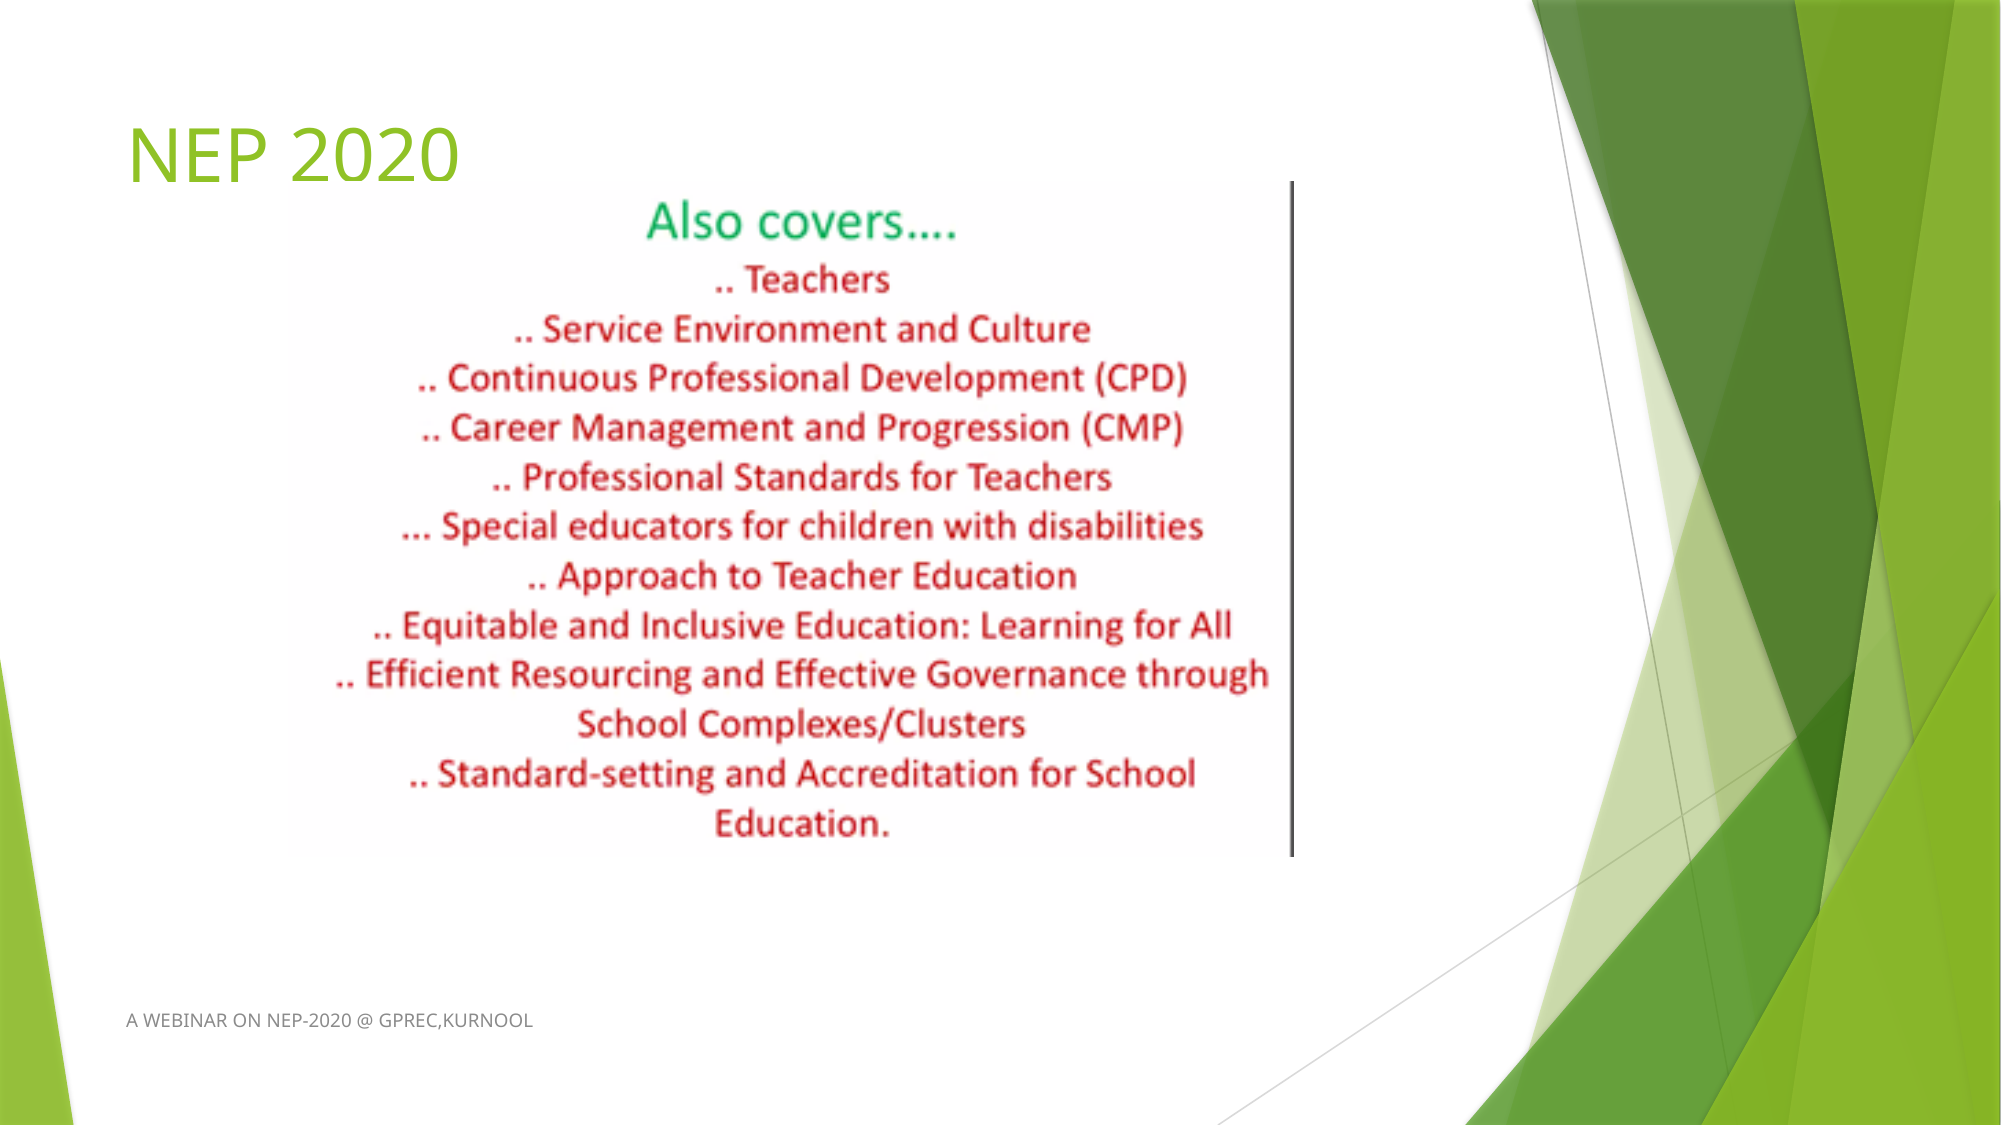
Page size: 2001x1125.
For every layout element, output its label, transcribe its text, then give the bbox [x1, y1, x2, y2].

title NEP 2020 [111, 99, 1522, 317]
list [288, 181, 1294, 858]
footer A WEBINAR ON NEP-2020 @ GPREC,KURNOOL [111, 991, 1145, 1051]
